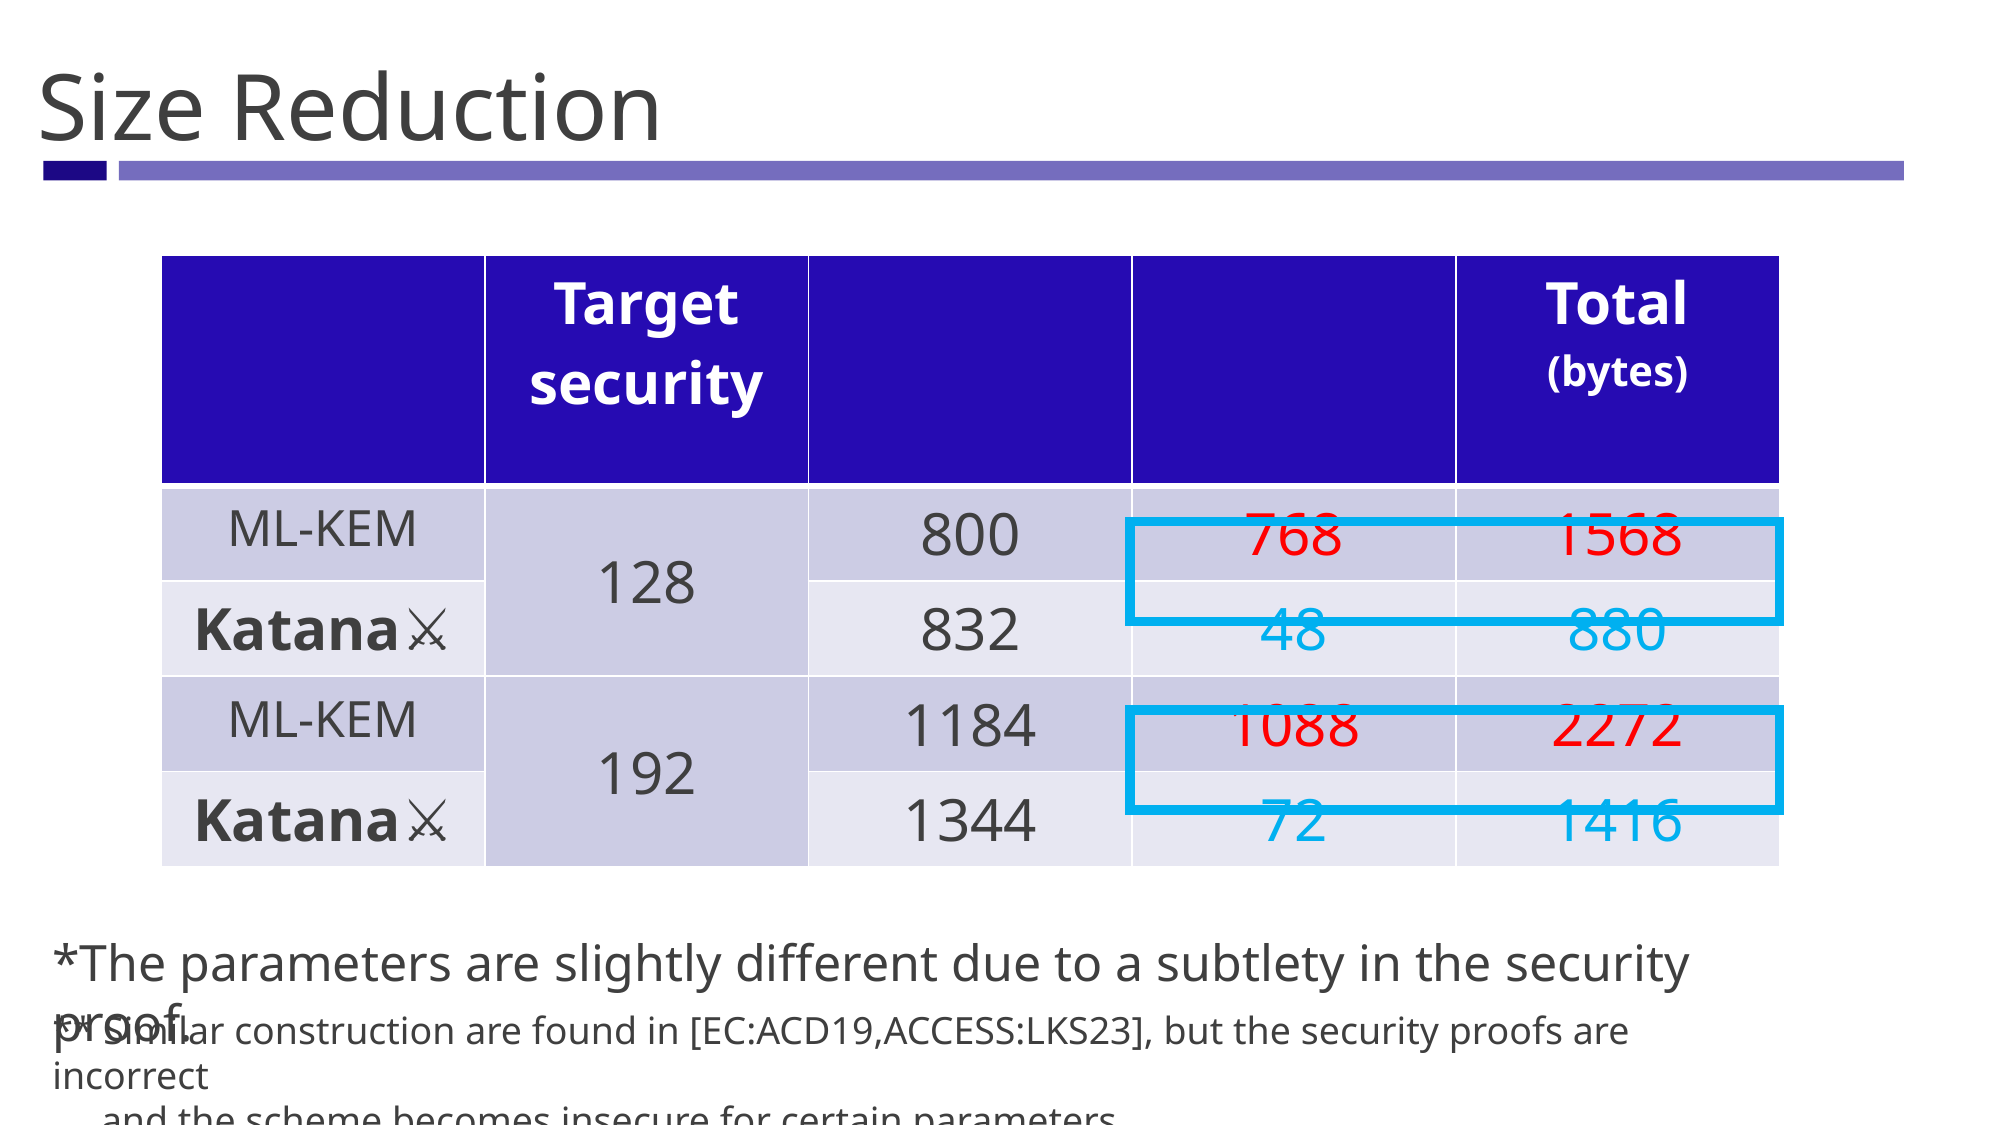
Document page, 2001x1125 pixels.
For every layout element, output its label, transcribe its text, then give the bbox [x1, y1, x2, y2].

text_box ** Similar construction are found in [EC:ACD19,ACCESS:LKS23], but the security proofs are incorrect and the scheme becomes insecure for certain parameters. [37, 999, 1780, 1125]
text_box *The parameters are slightly different due to a subtlety in the security proof. [37, 923, 1827, 1059]
text_box Size Reduction [37, 51, 1922, 158]
text_box [1129, 709, 1781, 811]
text_box [1129, 520, 1781, 622]
